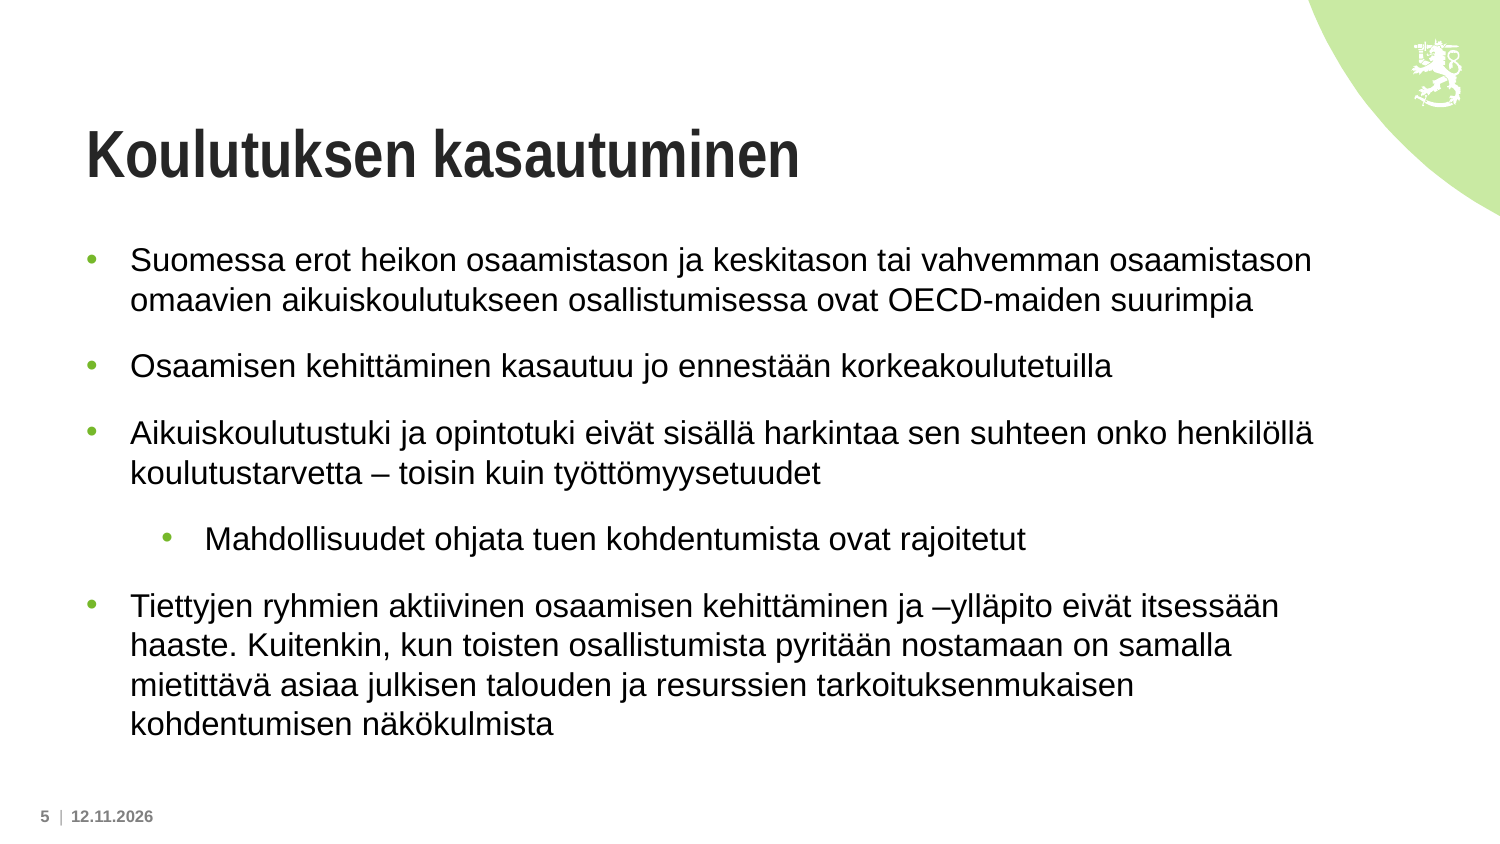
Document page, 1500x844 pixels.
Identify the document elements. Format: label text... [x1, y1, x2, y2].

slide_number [70, 799, 184, 833]
slide_number 5 | [0, 799, 67, 833]
title Koulutuksen kasautuminen [70, 38, 1341, 199]
list Suomessa erot heikon osaamistason ja keskitason tai vahvemman osaamistason omaavien aikuiskoulutukseen osallistumisessa ovat OECD-maiden suurimpia Osaamisen kehittäminen kasautuu jo ennestään korkeakoulutetuilla Aikuiskoulutustuki ja opintotuki eivät sisällä harkintaa sen suhteen onko henkilöllä koulutustarvetta – toisin kuin työttömyysetuudet Mahdollisuudet ohjata tuen kohdentumista ovat rajoitetut Tiettyjen ryhmien aktiivinen osaamisen kehittäminen ja –ylläpito eivät itsessään haaste. Kuitenkin, kun toisten osallistumista pyritään nostamaan on samalla mietittävä asiaa julkisen talouden ja resurssien tarkoituksenmukaisen kohdentumisen näkökulmista [70, 231, 1341, 788]
